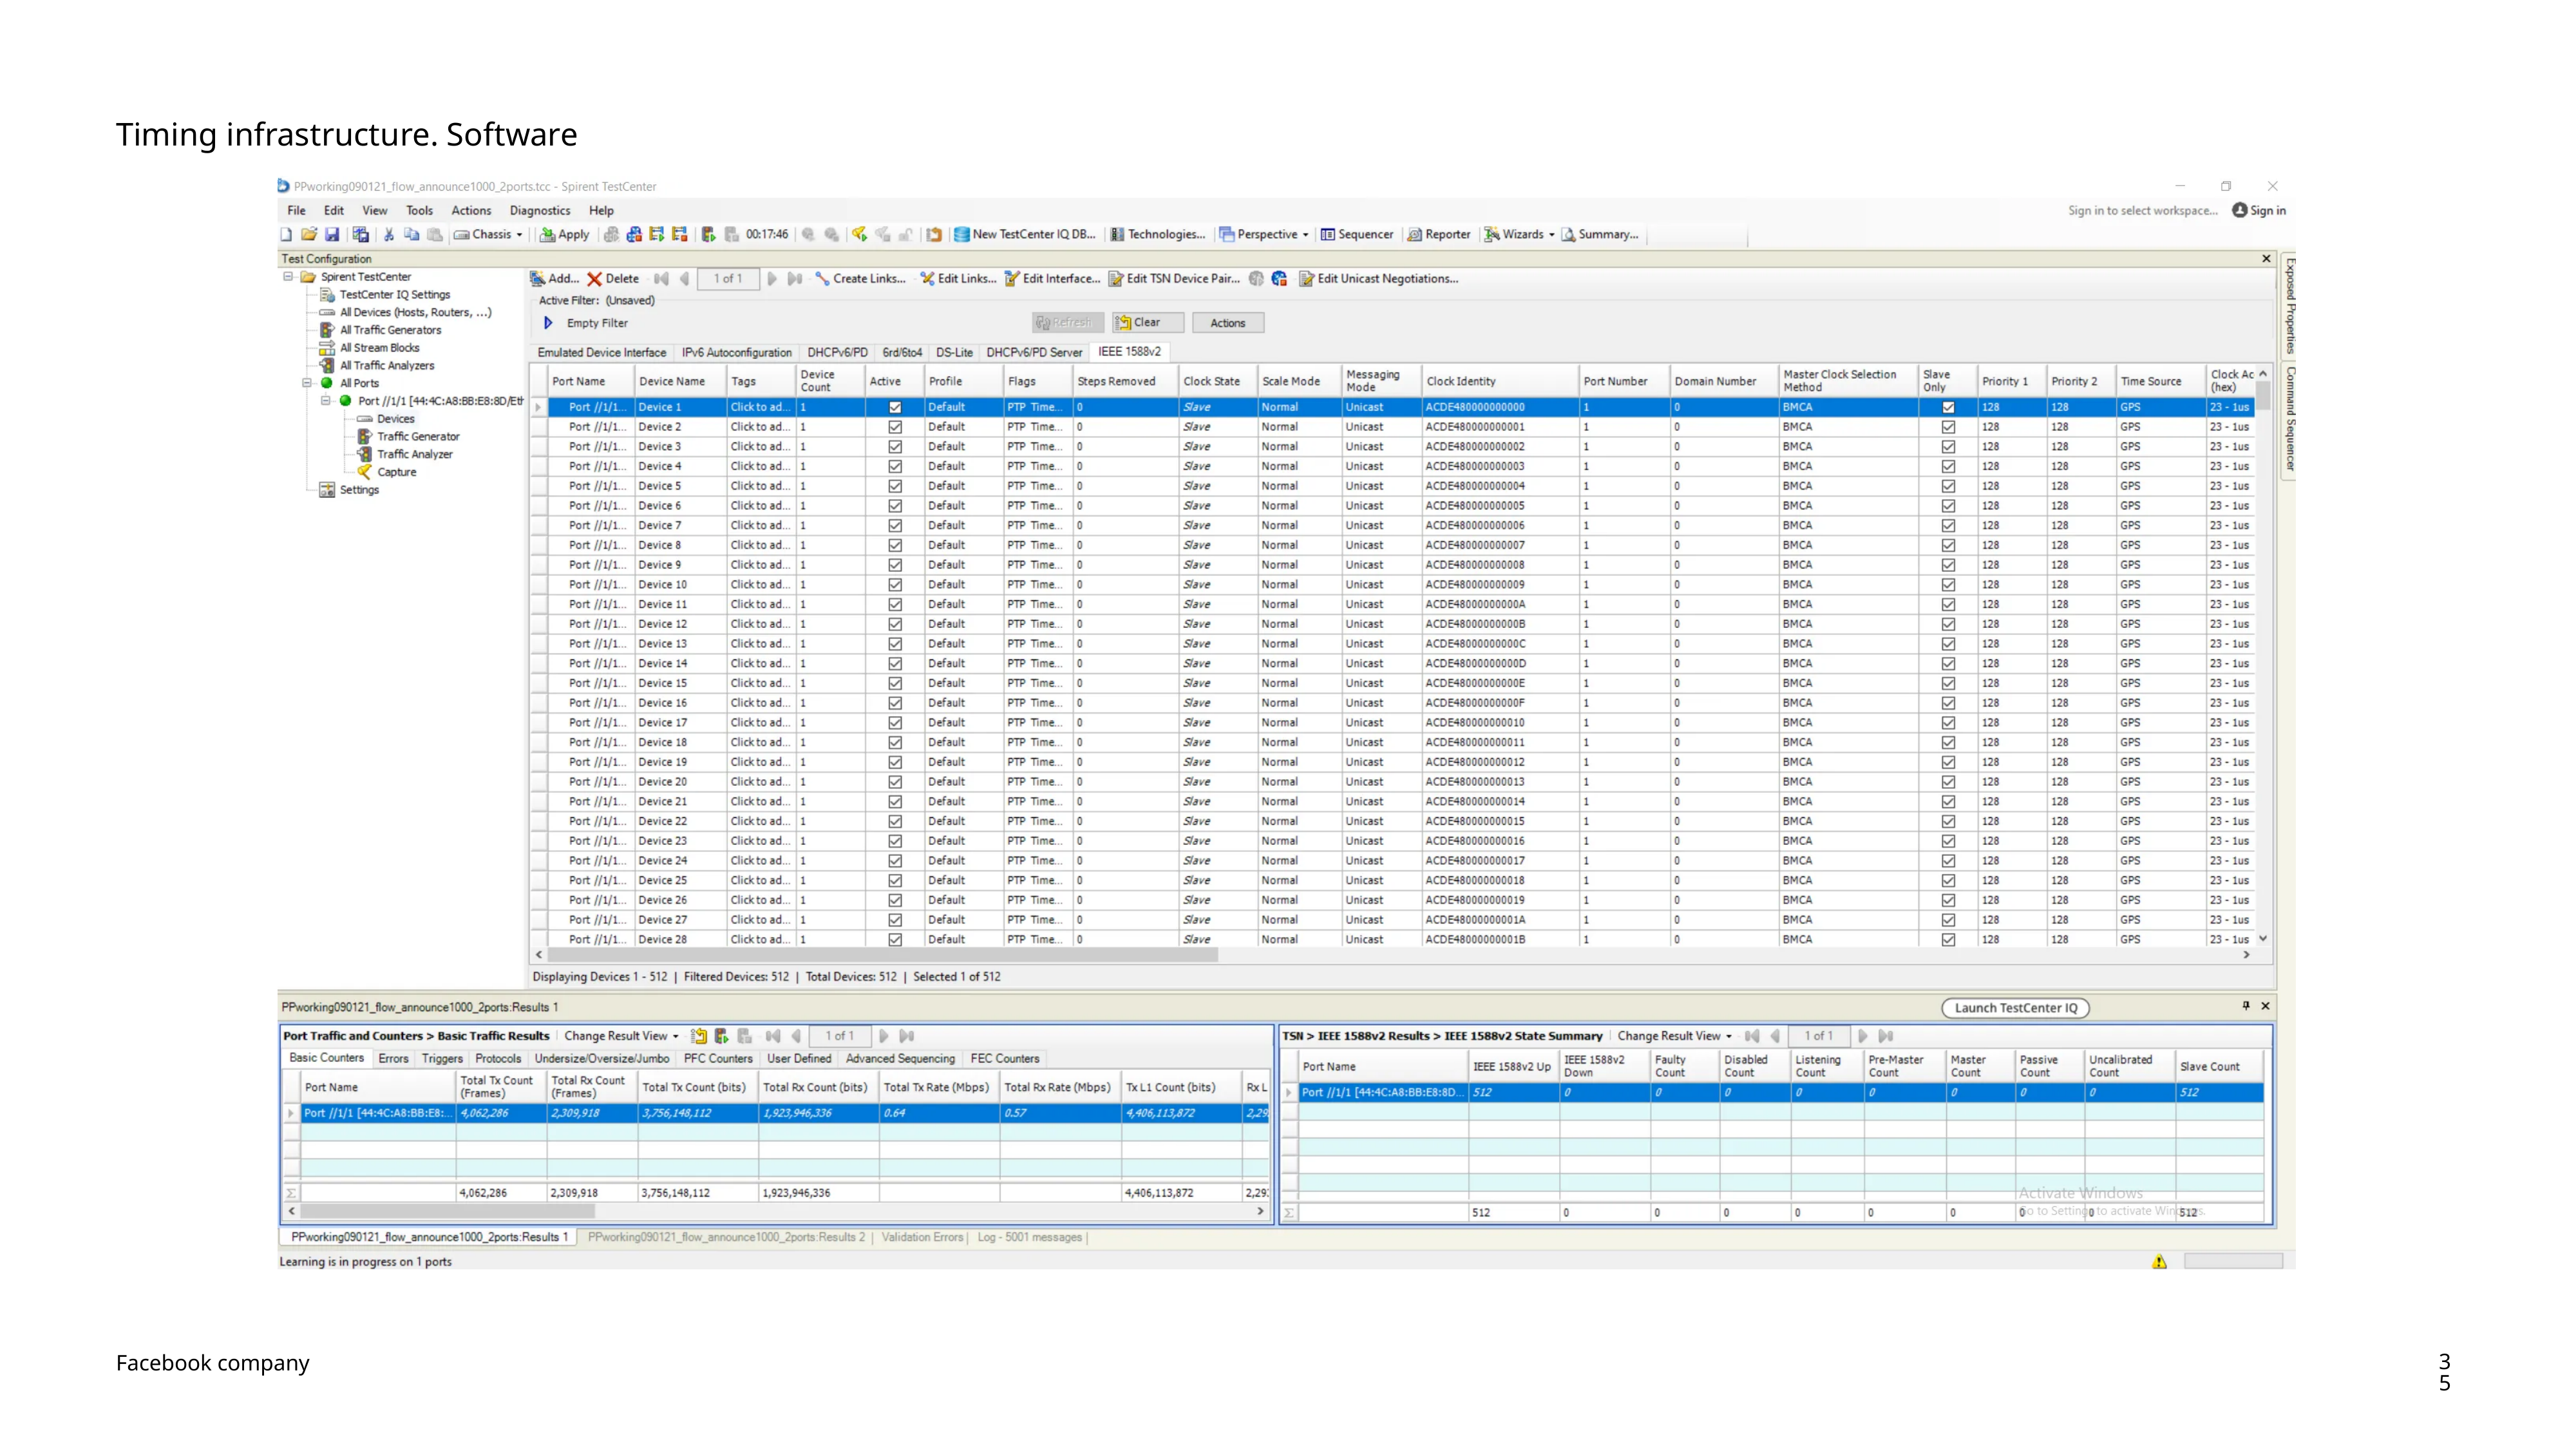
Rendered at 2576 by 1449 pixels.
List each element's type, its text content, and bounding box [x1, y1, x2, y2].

picture [277, 175, 2296, 1270]
slide_number 35 [2438, 1349, 2454, 1376]
list Timing infrastructure. Software [115, 114, 1266, 153]
